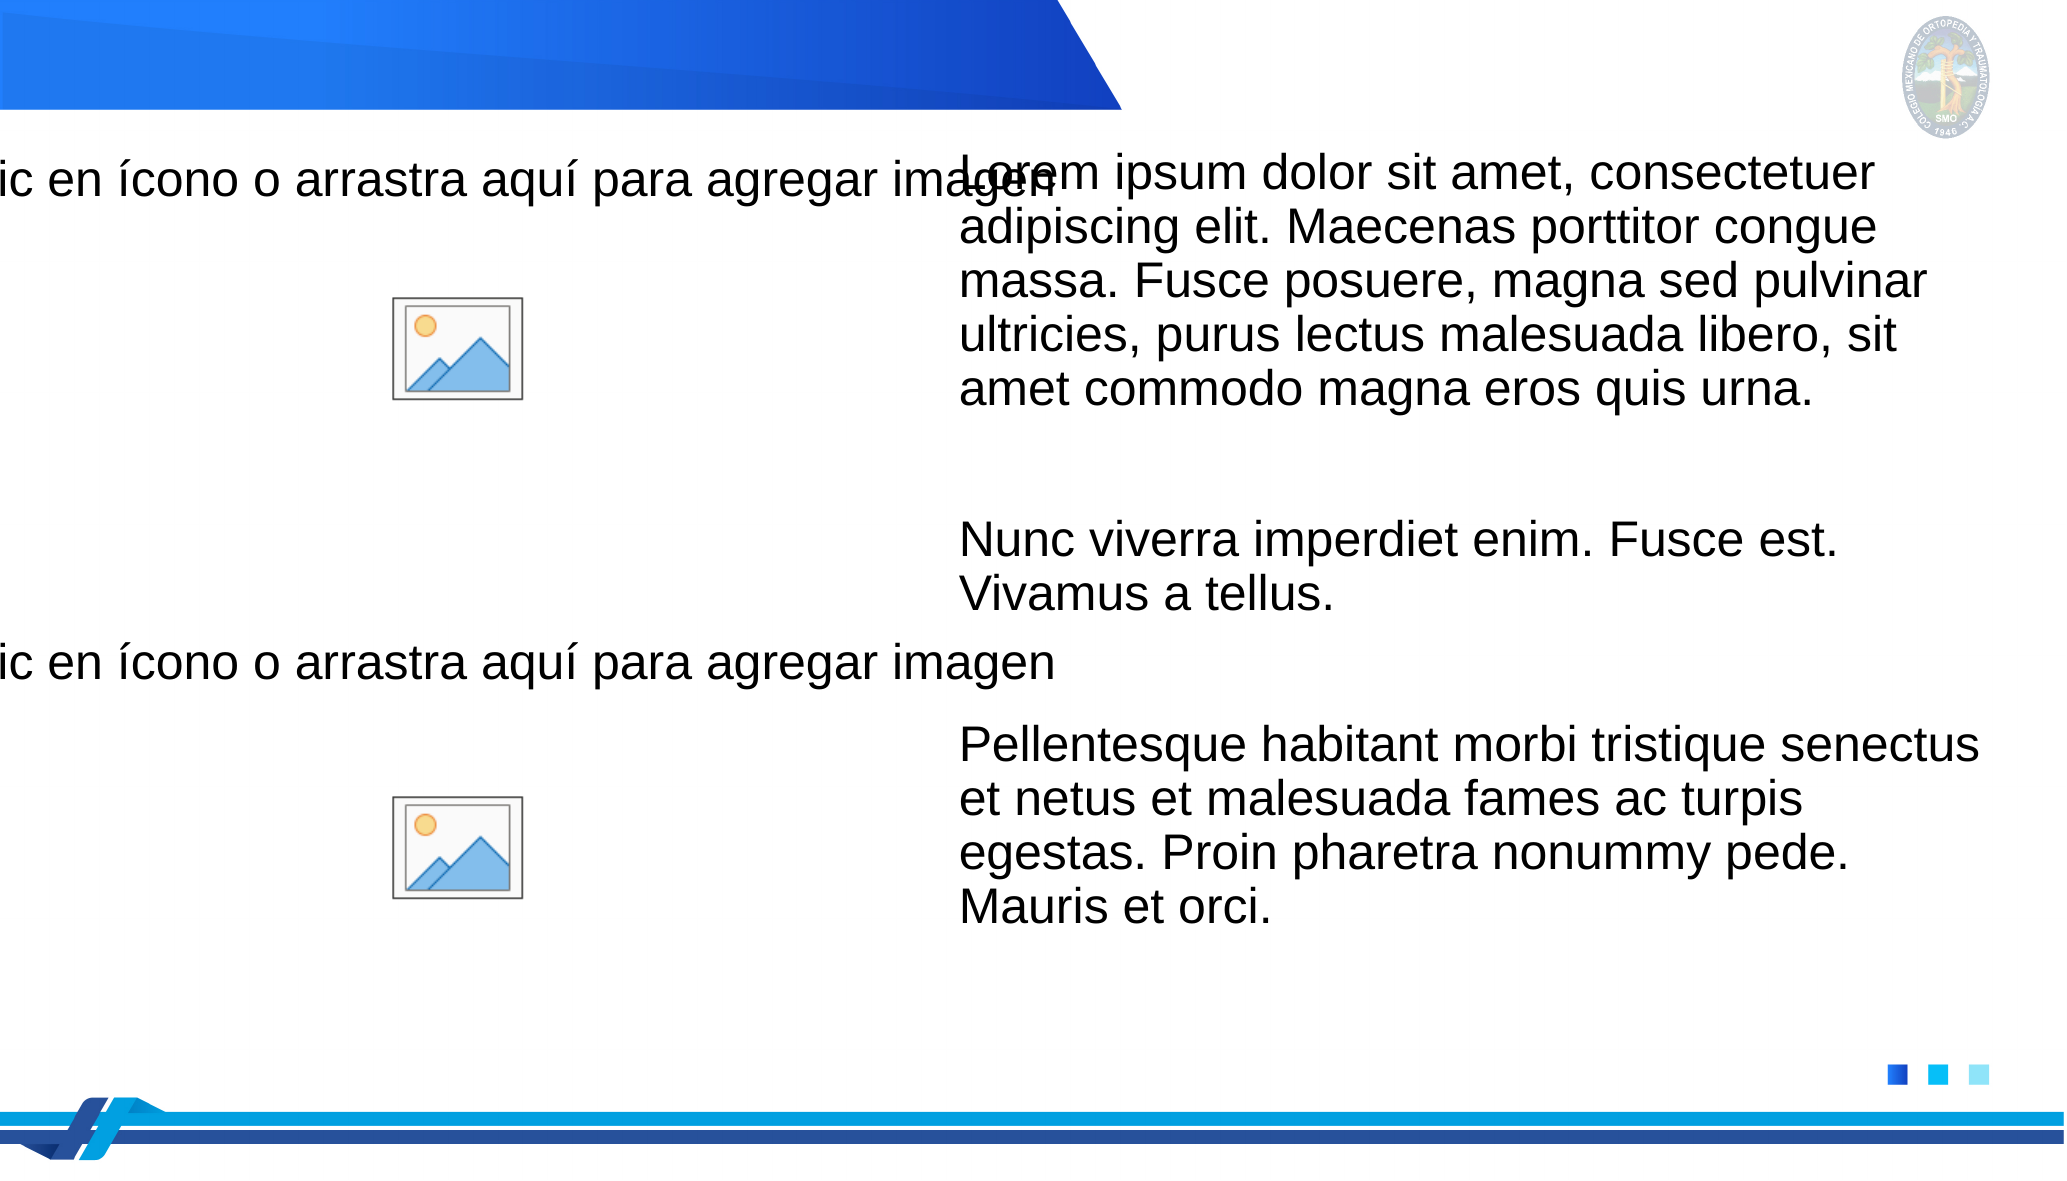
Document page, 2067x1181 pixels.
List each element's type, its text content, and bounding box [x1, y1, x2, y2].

picture [0, 0, 2067, 1181]
list Lorem ipsum dolor sit amet, consectetuer adipiscing elit. Maecenas porttitor congue massa. Fusce posuere, magna sed pulvinar ultricies, purus lectus malesuada libero, sit amet commodo magna eros quis urna. Nunc viverra imperdiet enim. Fusce est. Vivamus a tellus. Pellentesque habitant morbi tristique senectus et netus et malesuada fames ac turpis egestas. Proin pharetra nonummy pede. Mauris et orci. [943, 138, 2011, 1091]
